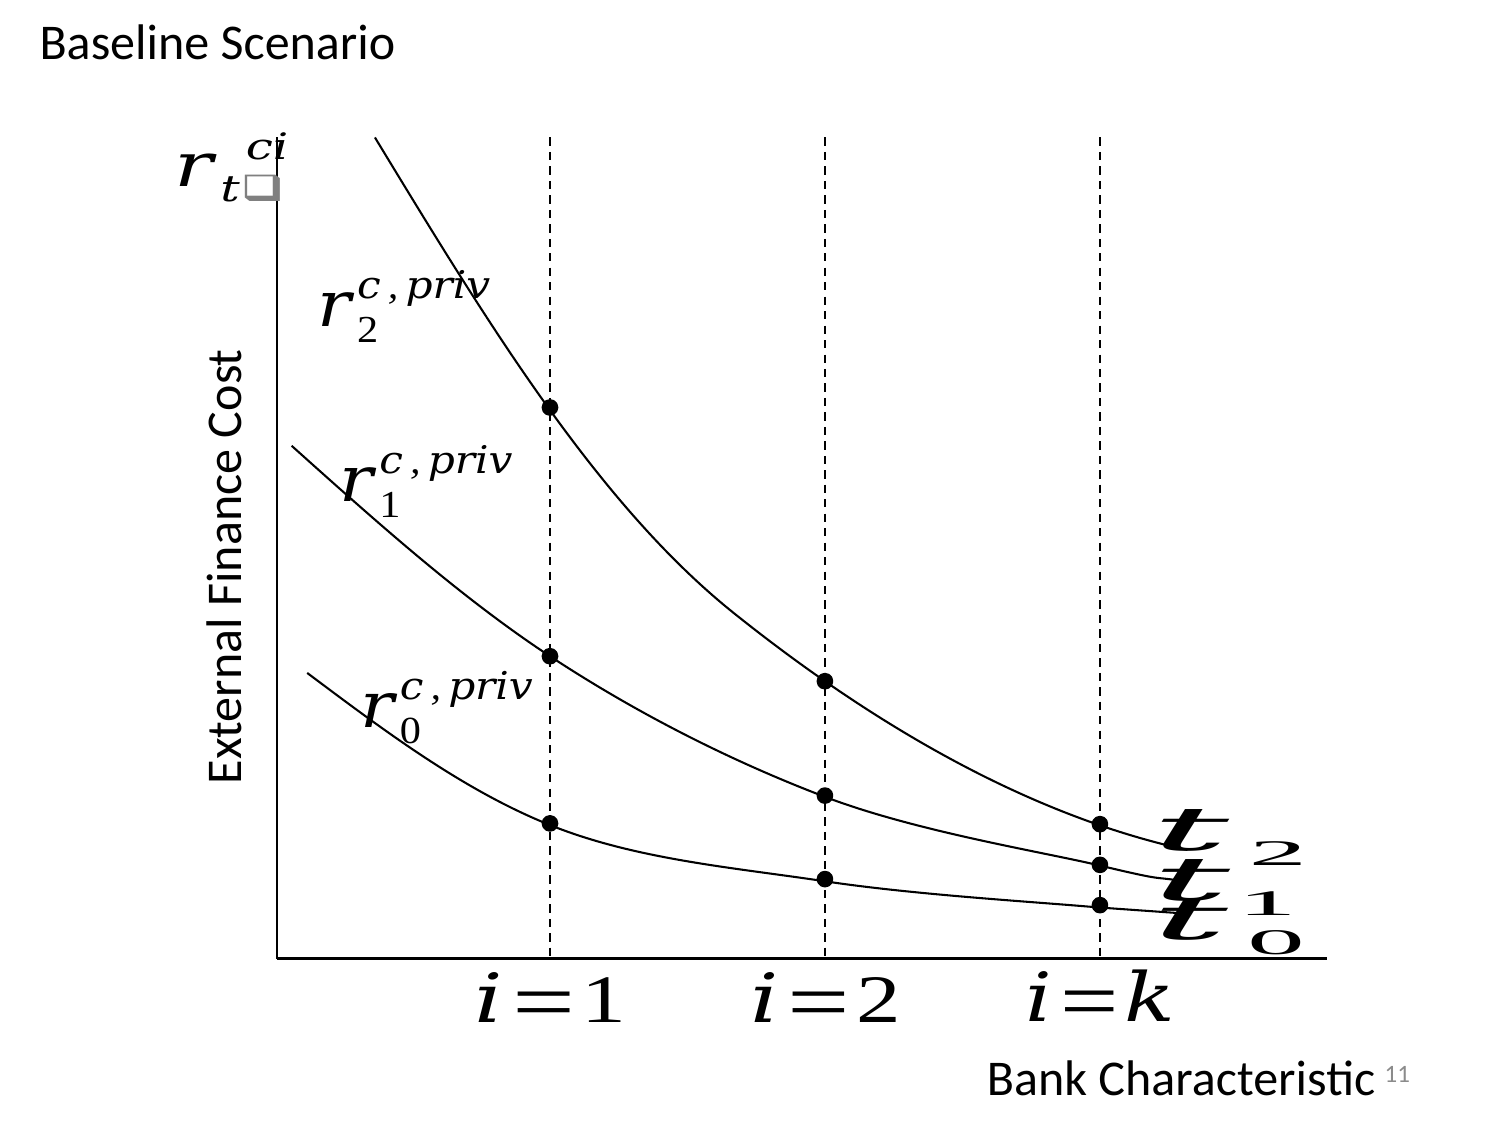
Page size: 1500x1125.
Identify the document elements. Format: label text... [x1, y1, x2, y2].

text_box Baseline Scenario [24, 1, 1463, 77]
text_box [290, 444, 350, 497]
text_box [350, 477, 545, 656]
text_box [1104, 891, 1186, 916]
text_box [1104, 816, 1109, 832]
text_box [554, 740, 820, 883]
text_box [305, 671, 385, 720]
text_box [541, 400, 545, 415]
text_box [1091, 817, 1095, 831]
text_box [373, 136, 545, 403]
text_box [816, 674, 820, 688]
text_box [829, 673, 834, 689]
text_box [1104, 841, 1186, 884]
slide_number 11 [1074, 1042, 1425, 1103]
text_box [554, 573, 820, 798]
text_box [1104, 776, 1170, 847]
text_box [554, 294, 820, 679]
text_box [829, 535, 1095, 825]
text_box [829, 815, 1095, 910]
text_box [372, 697, 545, 826]
text_box [554, 400, 559, 415]
text_box External Finance Cost [183, 237, 259, 897]
text_box [829, 707, 1095, 867]
